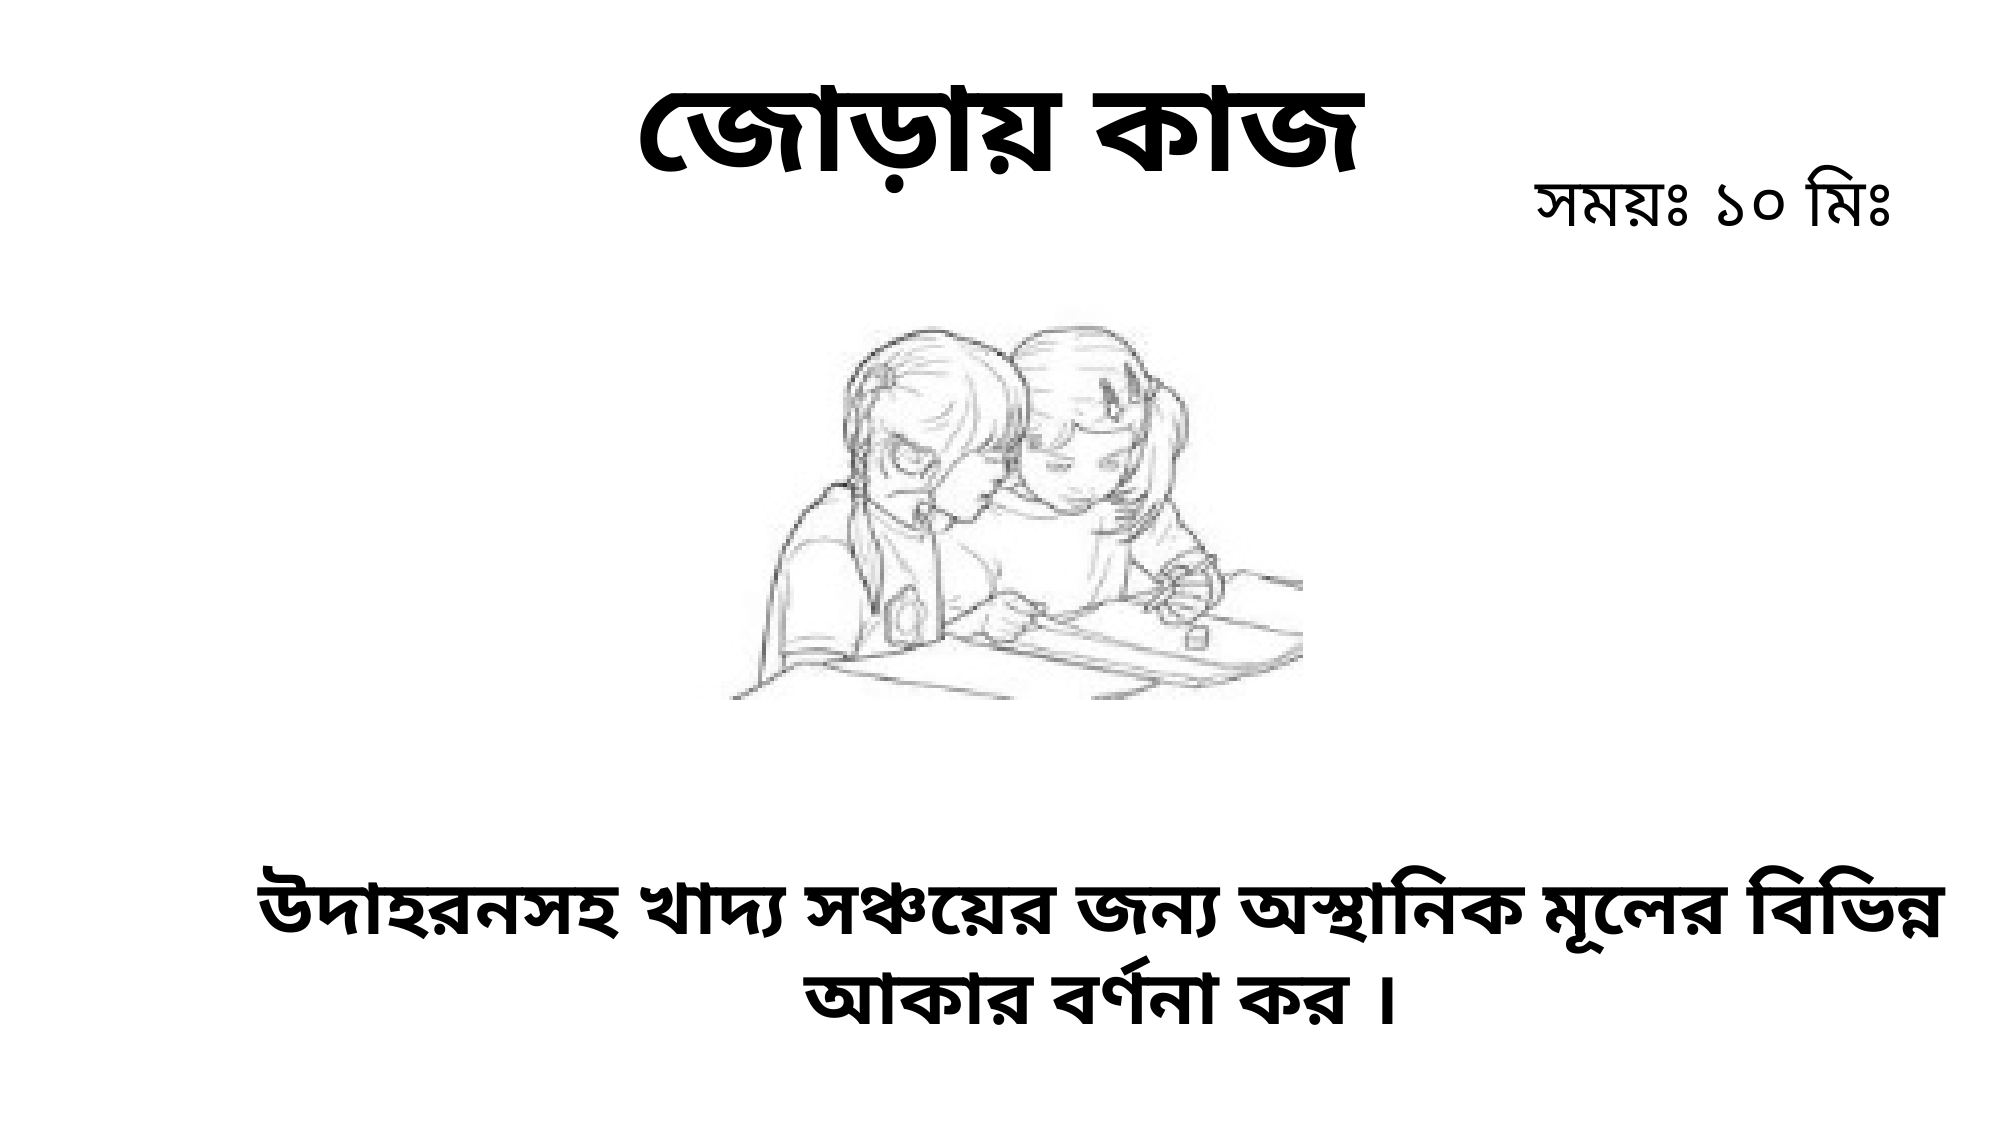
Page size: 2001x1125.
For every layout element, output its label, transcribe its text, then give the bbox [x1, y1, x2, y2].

text_box উদাহরনসহ খাদ্য সঞ্চয়ের জন্য অস্থানিক মূলের বিভিন্ন আকার বর্ণনা কর । [242, 852, 1962, 1047]
picture [697, 263, 1303, 700]
text_box জোড়ায় কাজ [611, 38, 1389, 204]
text_box সময়ঃ ১০ মিঃ [1520, 151, 1910, 247]
